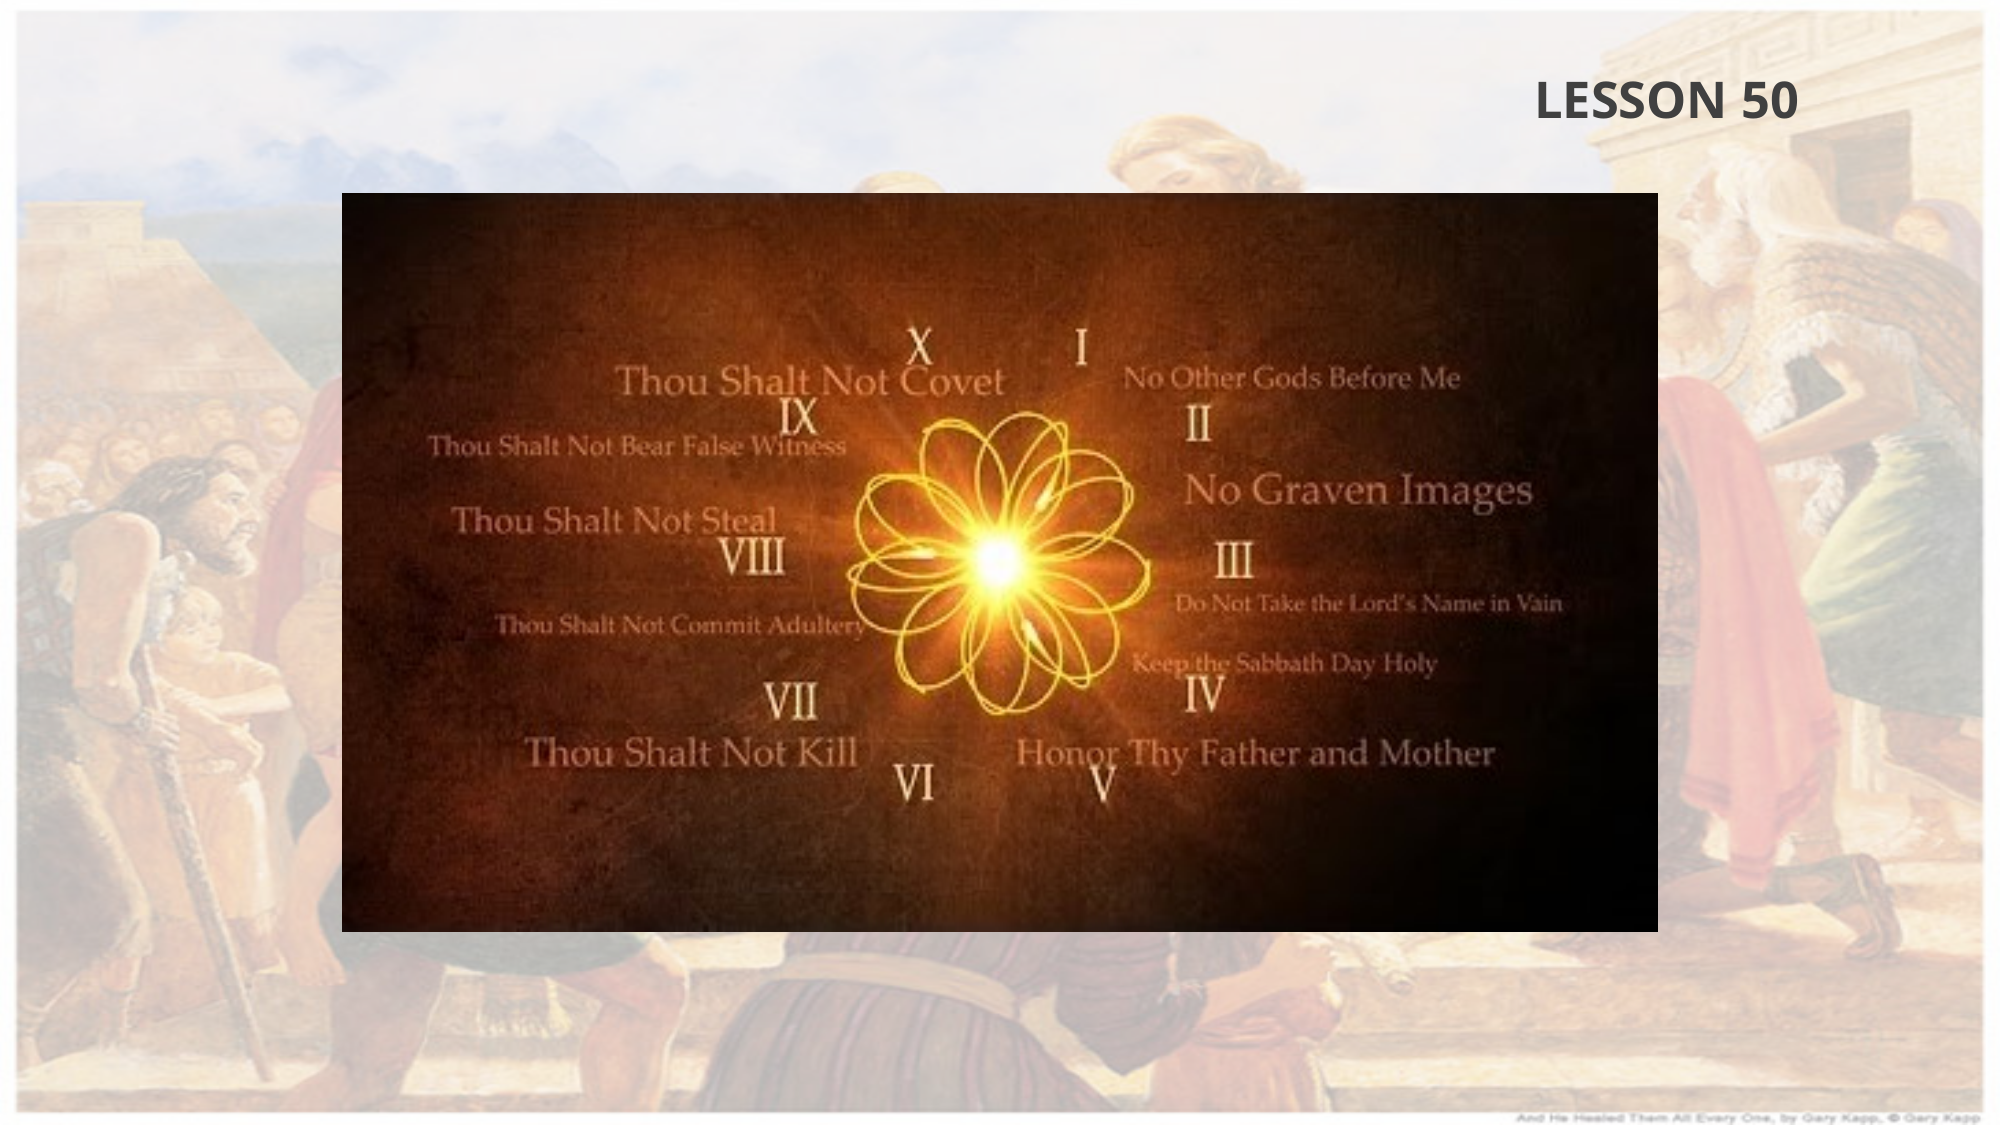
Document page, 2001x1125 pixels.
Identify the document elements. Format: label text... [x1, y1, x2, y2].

text_box LESSON 50 [1519, 60, 1829, 183]
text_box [341, 192, 1659, 933]
